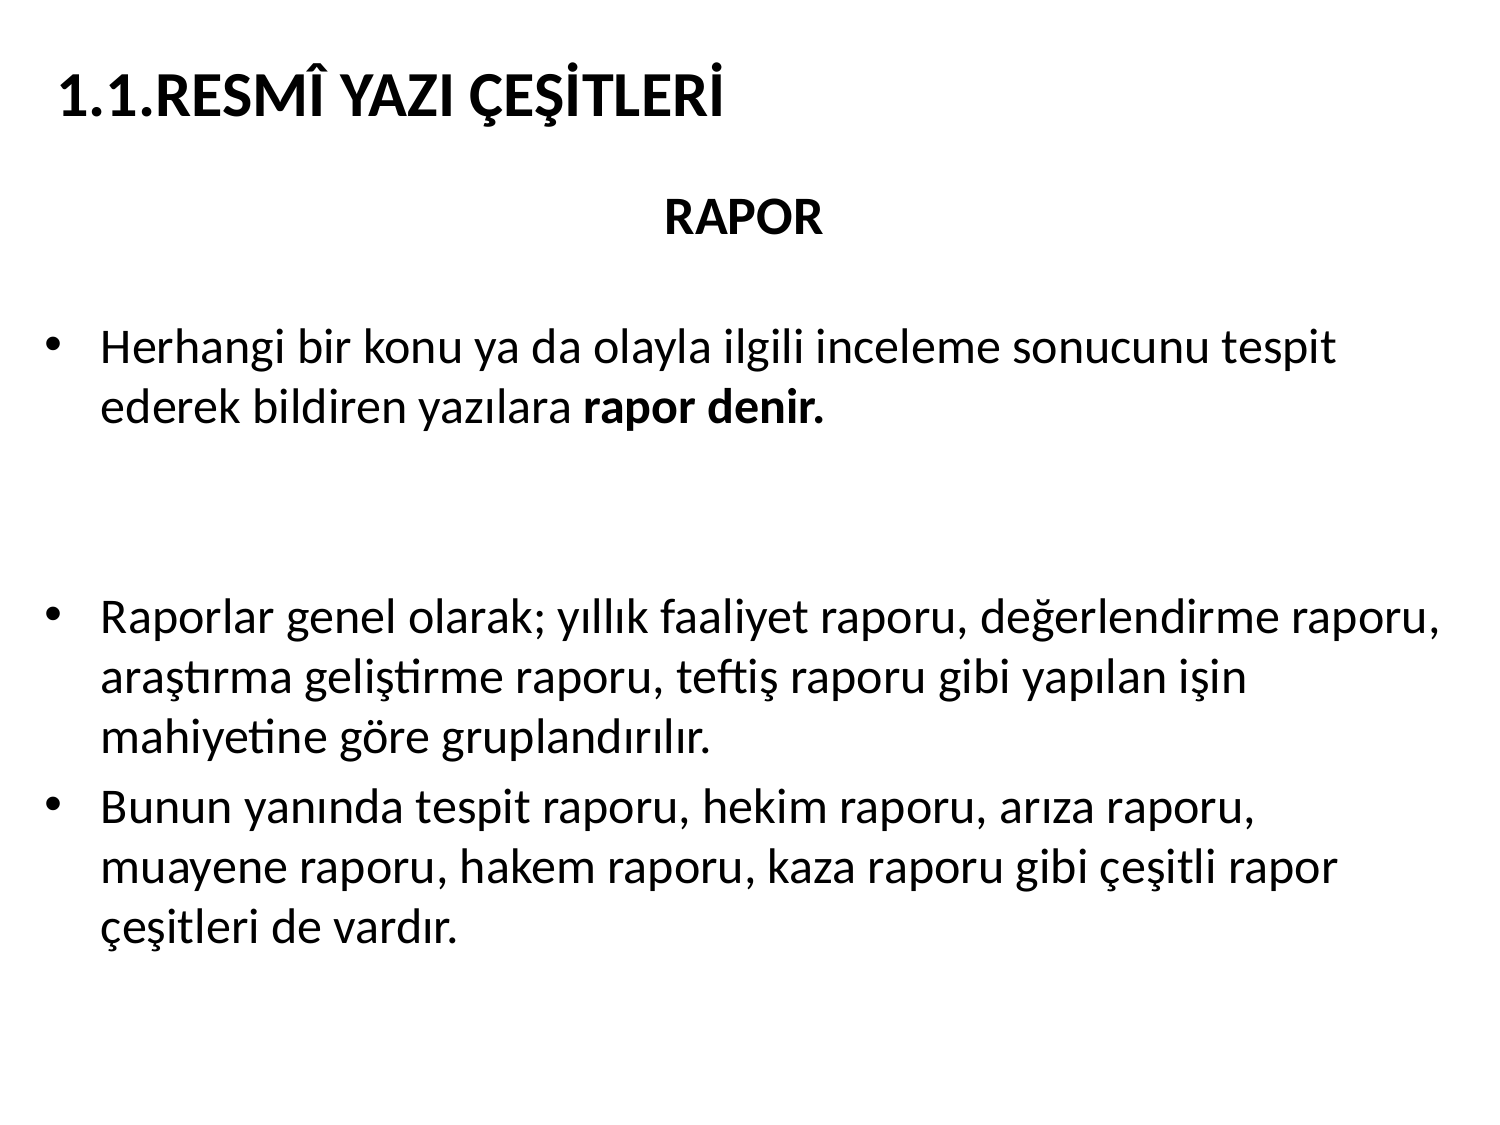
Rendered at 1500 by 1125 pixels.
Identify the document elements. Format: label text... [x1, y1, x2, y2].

list RAPOR Herhangi bir konu ya da olayla ilgili inceleme sonucunu tespit ederek bildiren yazılara rapor denir. Raporlar genel olarak; yıllık faaliyet raporu, değerlendirme raporu, araştırma geliştirme raporu, teftiş raporu gibi yapılan işin mahiyetine göre gruplandırılır. Bunun yanında tespit raporu, hekim raporu, arıza raporu, muayene raporu, hakem raporu, kaza raporu gibi çeşitli rapor çeşitleri de vardır. [29, 172, 1459, 1083]
title 1.1.RESMÎ YAZI ÇEŞİTLERİ [41, 45, 1459, 138]
